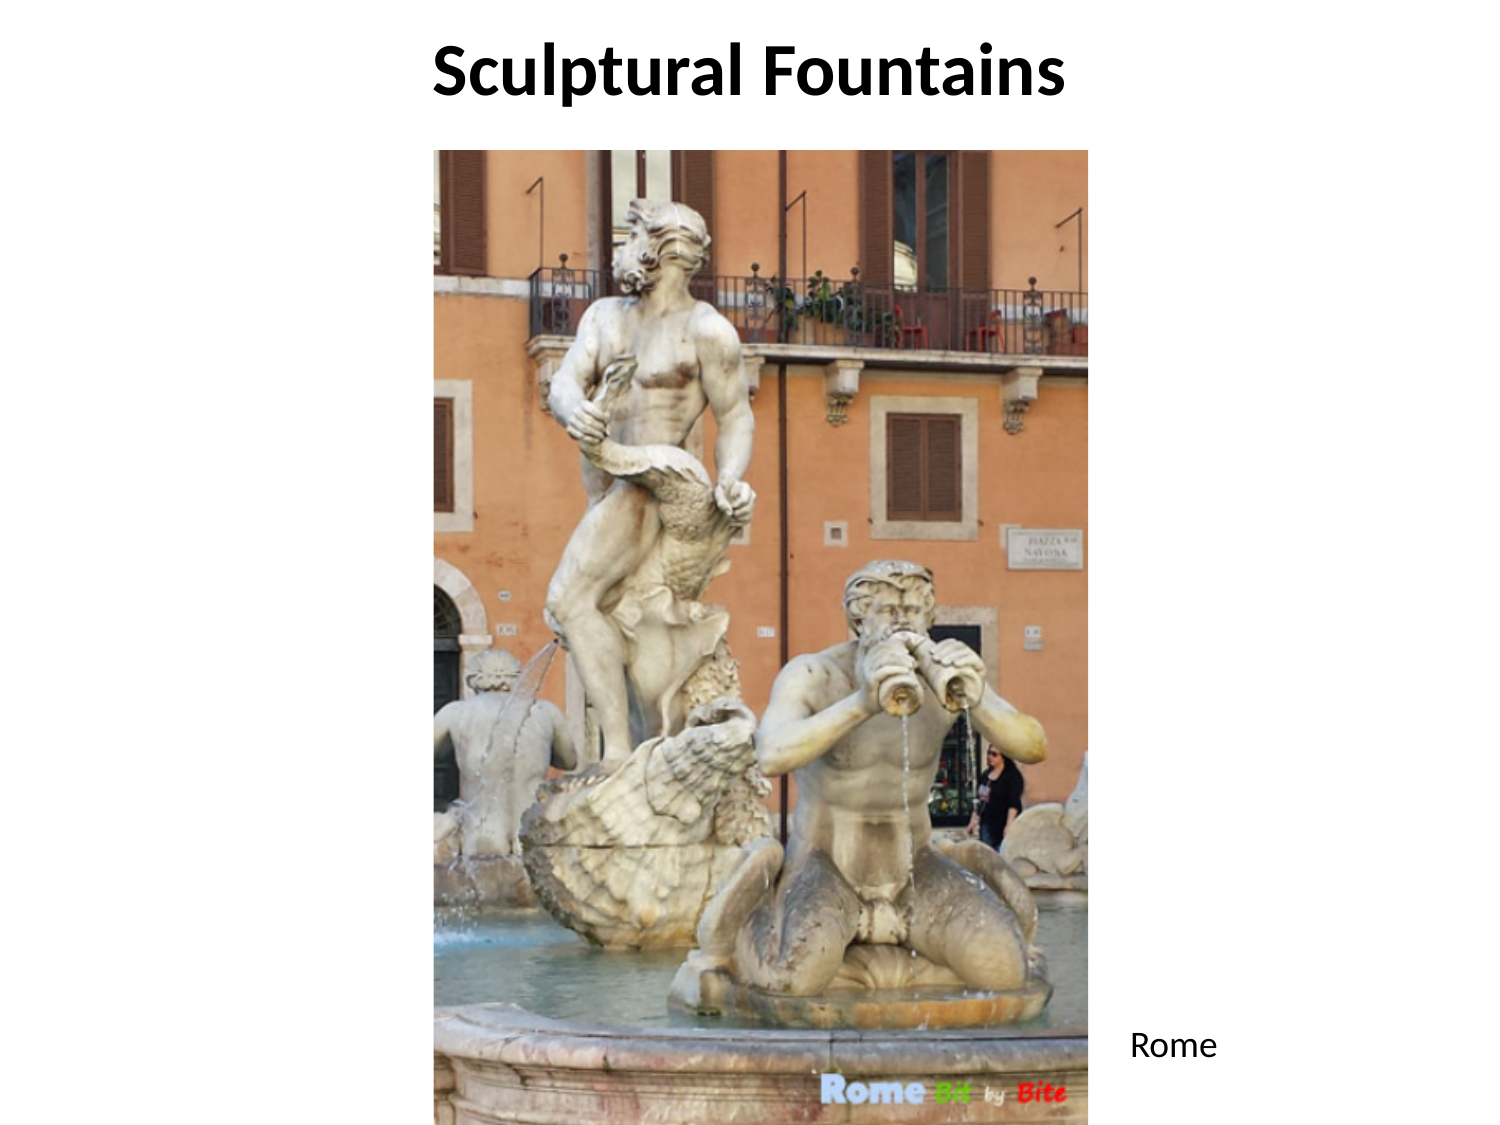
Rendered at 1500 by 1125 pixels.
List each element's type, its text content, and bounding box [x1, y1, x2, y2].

text_box Sculptural Fountains [74, 12, 1425, 200]
picture [433, 149, 1089, 1125]
text_box Rome [1115, 1012, 1391, 1073]
